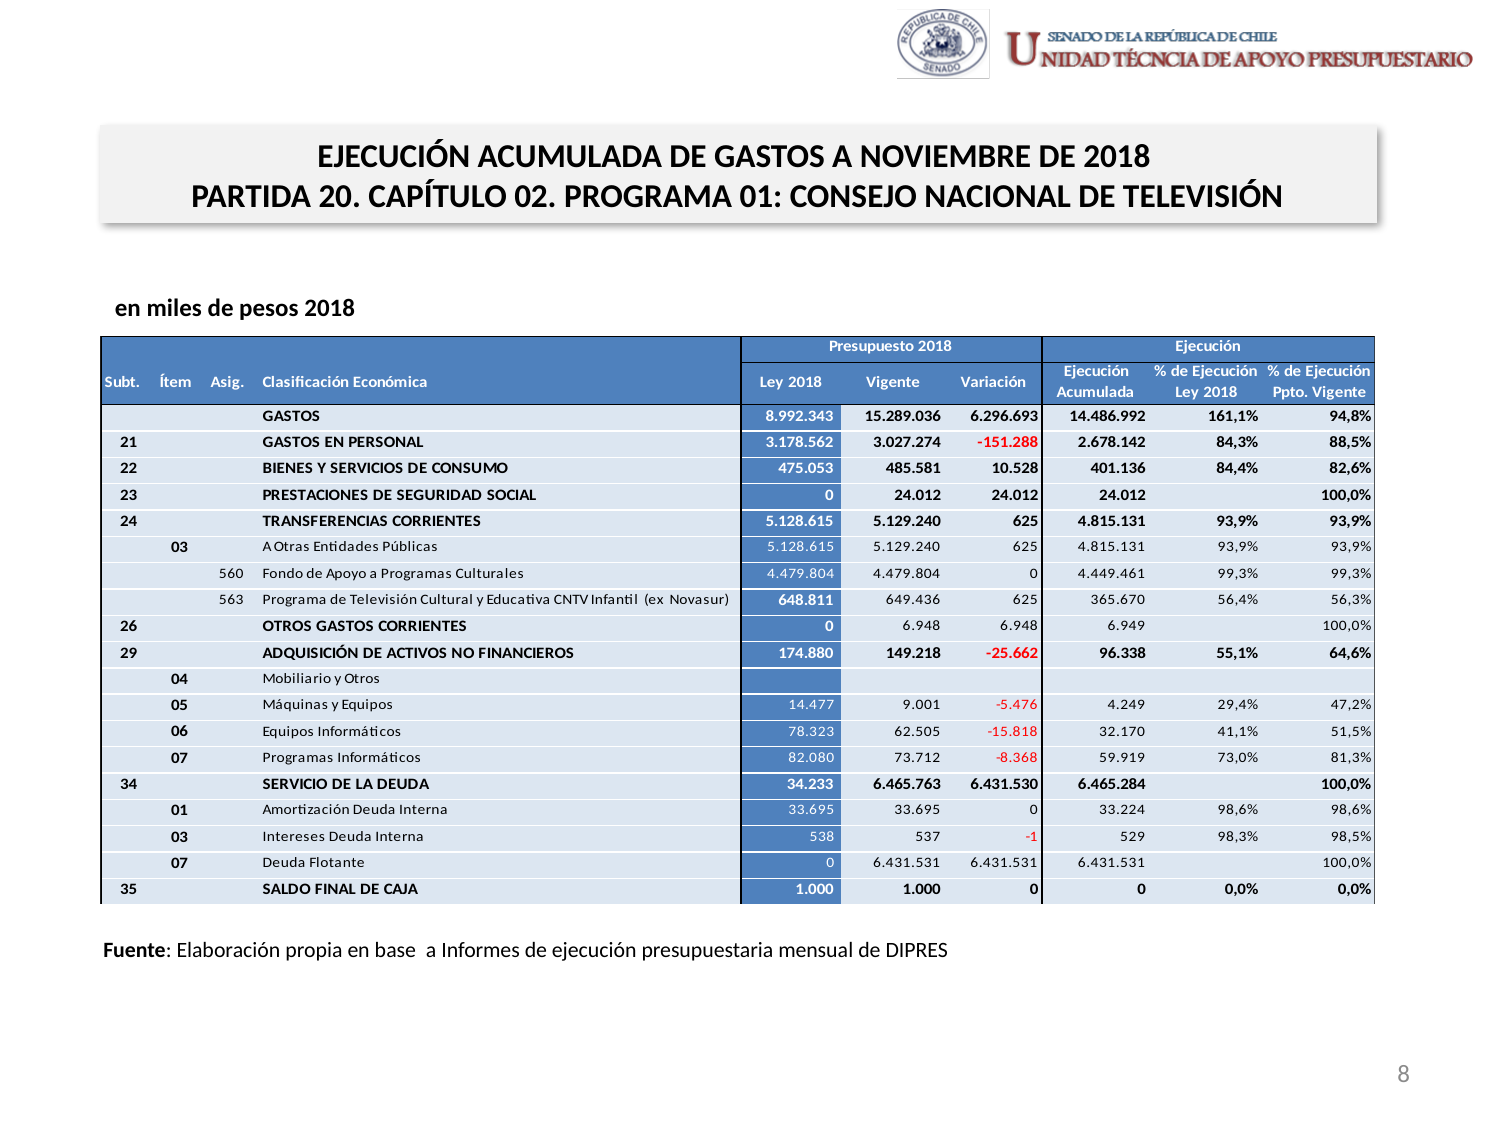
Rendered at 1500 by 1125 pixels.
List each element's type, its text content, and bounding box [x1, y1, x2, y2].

slide_number 8 [1074, 1042, 1425, 1103]
picture [100, 335, 1377, 906]
footer Fuente: Elaboración propia en base a Informes de ejecución presupuestaria mensual de DIPRES [88, 928, 1376, 989]
text_box EJECUCIÓN ACUMULADA DE GASTOS A NOVIEMBRE DE 2018 PARTIDA 20. CAPÍTULO 02. PROGRAMA 01: CONSEJO NACIONAL DE TELEVISIÓN [100, 125, 1376, 222]
text_box en miles de pesos 2018 [100, 284, 1376, 335]
picture [897, 5, 1500, 119]
